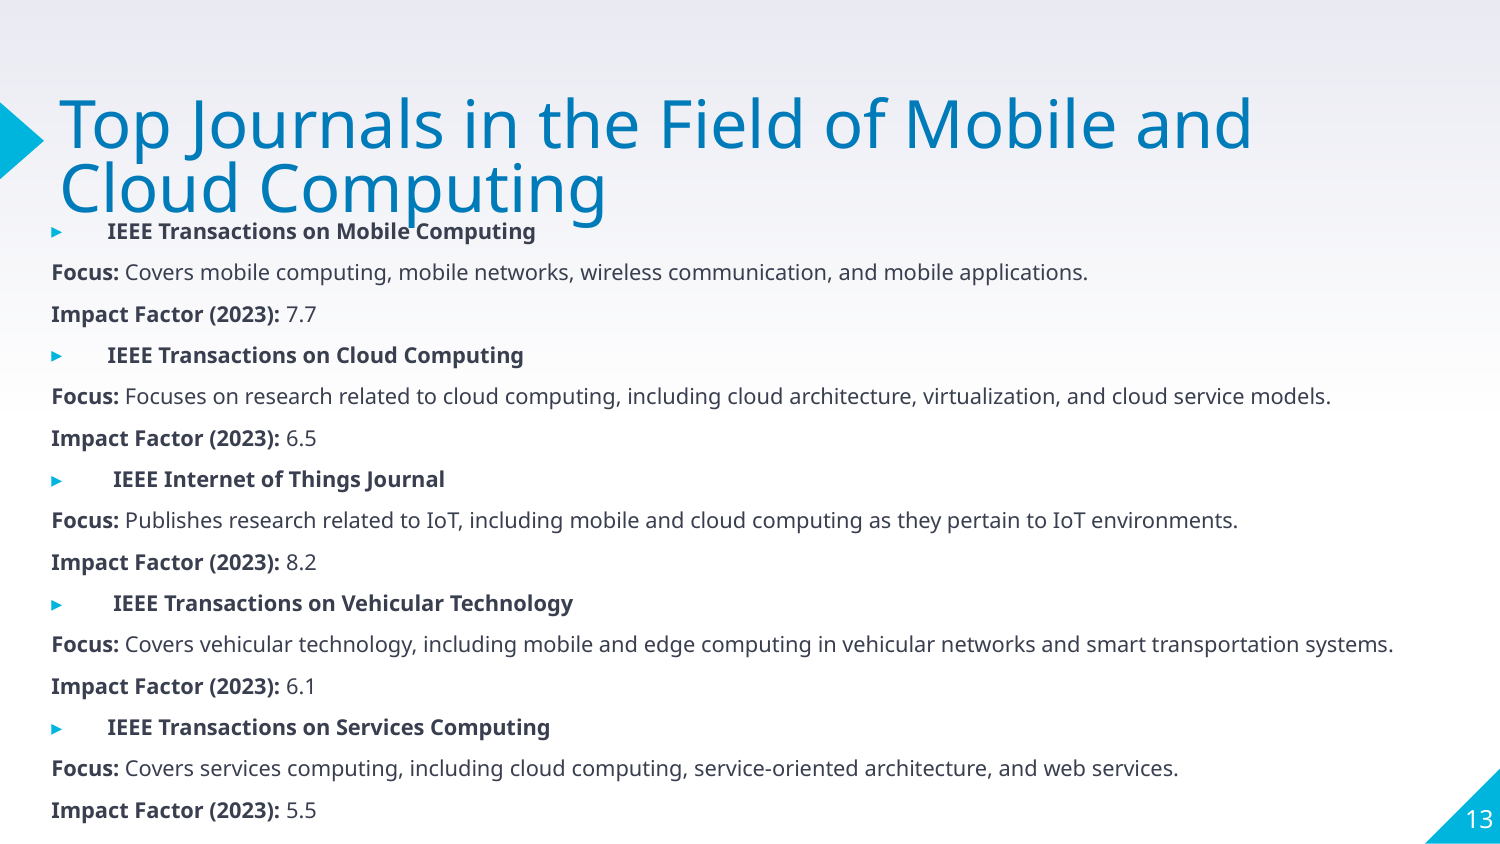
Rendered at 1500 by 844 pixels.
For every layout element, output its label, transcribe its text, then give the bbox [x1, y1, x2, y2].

title Top Journals in the Field of Mobile and Cloud Computing [59, 96, 1453, 196]
slide_number 13 [1418, 760, 1494, 838]
list IEEE Transactions on Mobile Computing Focus: Covers mobile computing, mobile networks, wireless communication, and mobile applications. Impact Factor (2023): 7.7 IEEE Transactions on Cloud Computing Focus: Focuses on research related to cloud computing, including cloud architecture, virtualization, and cloud service models. Impact Factor (2023): 6.5 IEEE Internet of Things Journal Focus: Publishes research related to IoT, including mobile and cloud computing as they pertain to IoT environments. Impact Factor (2023): 8.2 IEEE Transactions on Vehicular Technology Focus: Covers vehicular technology, including mobile and edge computing in vehicular networks and smart transportation systems. Impact Factor (2023): 6.1 IEEE Transactions on Services Computing Focus: Covers services computing, including cloud computing, service-oriented architecture, and web services. Impact Factor (2023): 5.5 [32, 214, 1500, 833]
